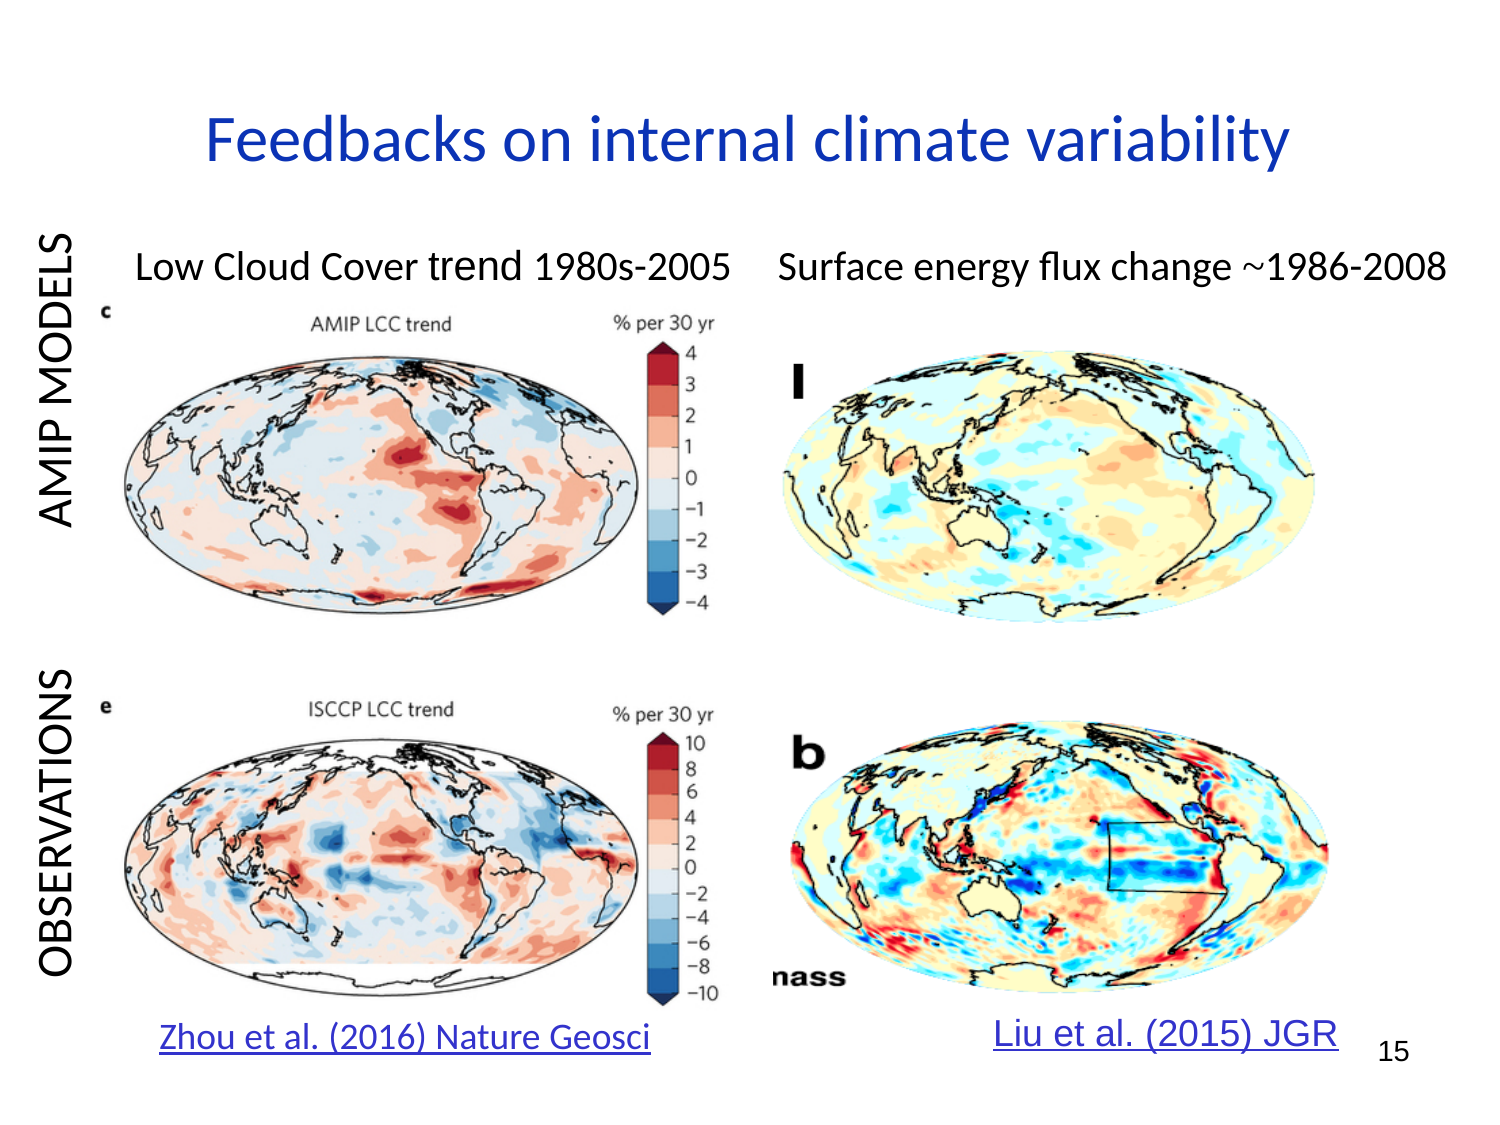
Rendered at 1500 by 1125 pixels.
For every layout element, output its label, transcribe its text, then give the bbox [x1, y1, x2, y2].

text_box OBSERVATIONS AMIP MODELS [13, 158, 89, 1052]
text_box Low Cloud Cover trend 1980s-2005 Surface energy flux change ~1986-2008 [100, 231, 1483, 297]
title Feedbacks on internal climate variability [69, 66, 1428, 203]
text_box Liu et al. (2015) JGR [959, 1001, 1373, 1062]
picture [772, 715, 1342, 1016]
slide_number 15 [1074, 1024, 1426, 1103]
picture [771, 317, 1342, 658]
picture [100, 290, 749, 1067]
